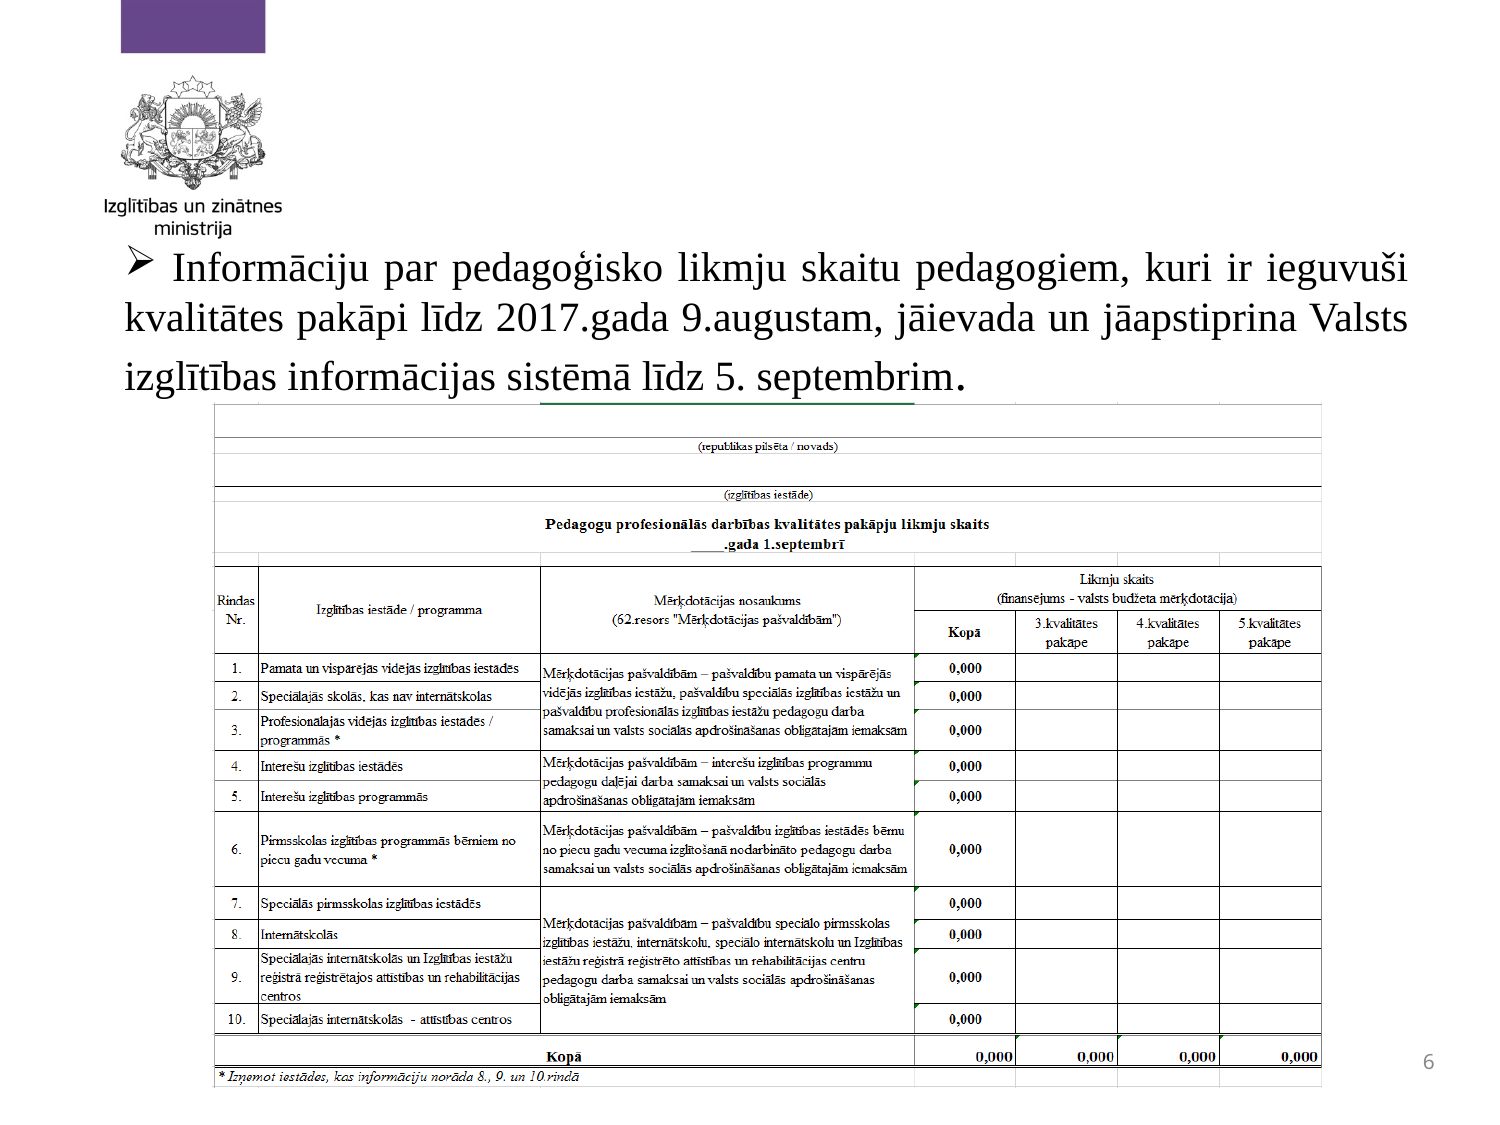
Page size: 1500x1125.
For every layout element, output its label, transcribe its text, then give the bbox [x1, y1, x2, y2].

picture [48, 0, 338, 321]
list Informāciju par pedagoģisko likmju skaitu pedagogiem, kuri ir ieguvuši kvalitātes pakāpi līdz 2017.gada 9.augustam, jāievada un jāapstiprina Valsts izglītības informācijas sistēmā līdz 5. septembrim. [108, 232, 1425, 1005]
slide_number 6 [1400, 1037, 1450, 1088]
picture [211, 402, 1322, 1088]
